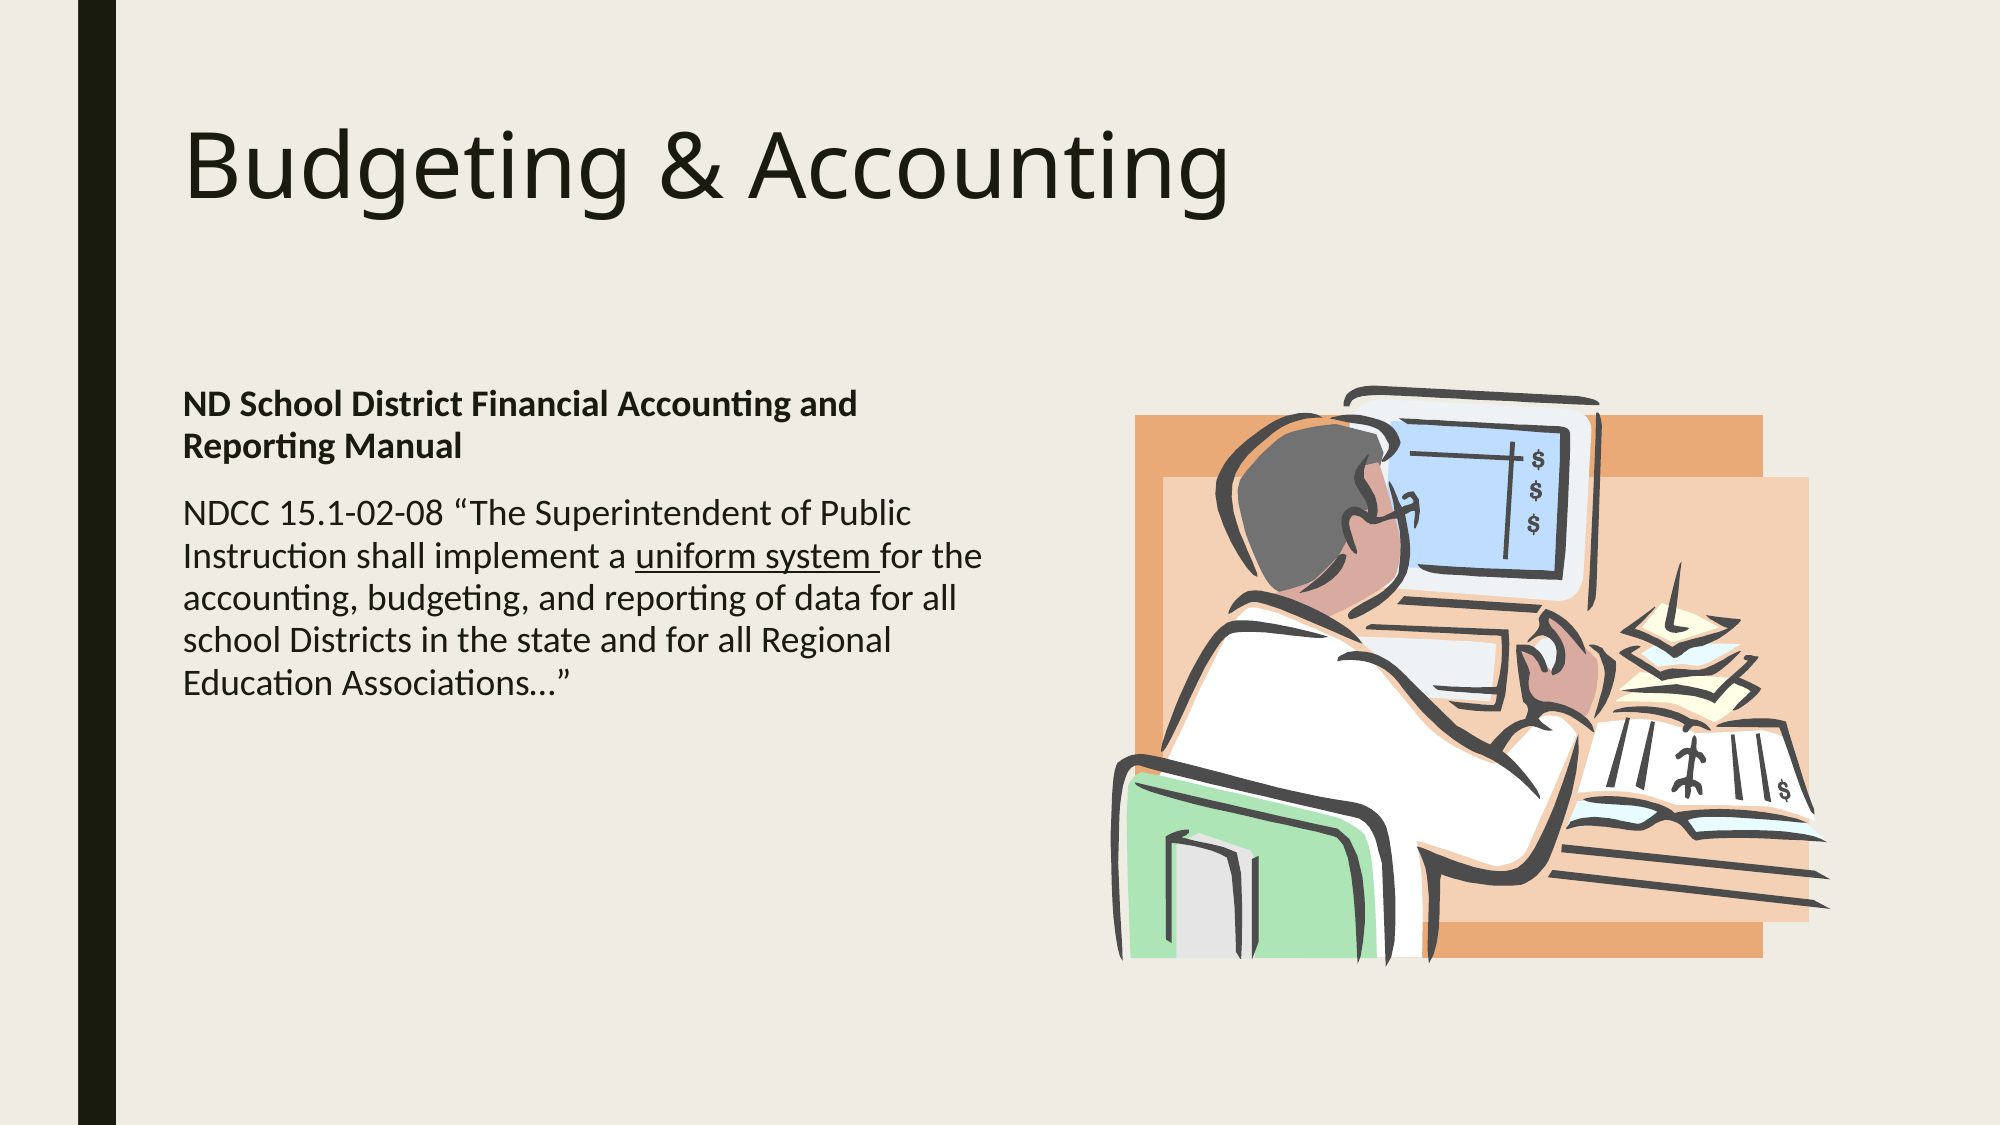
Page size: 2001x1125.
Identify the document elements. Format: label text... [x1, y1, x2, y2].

picture [1110, 385, 1831, 967]
list ND School District Financial Accounting and Reporting Manual NDCC 15.1-02-08 “The Superintendent of Public Instruction shall implement a uniform system for the accounting, budgeting, and reporting of data for all school Districts in the state and for all Regional Education Associations…” [167, 375, 1000, 963]
text_box [76, 0, 119, 1125]
title Budgeting & Accounting [167, 112, 1890, 357]
